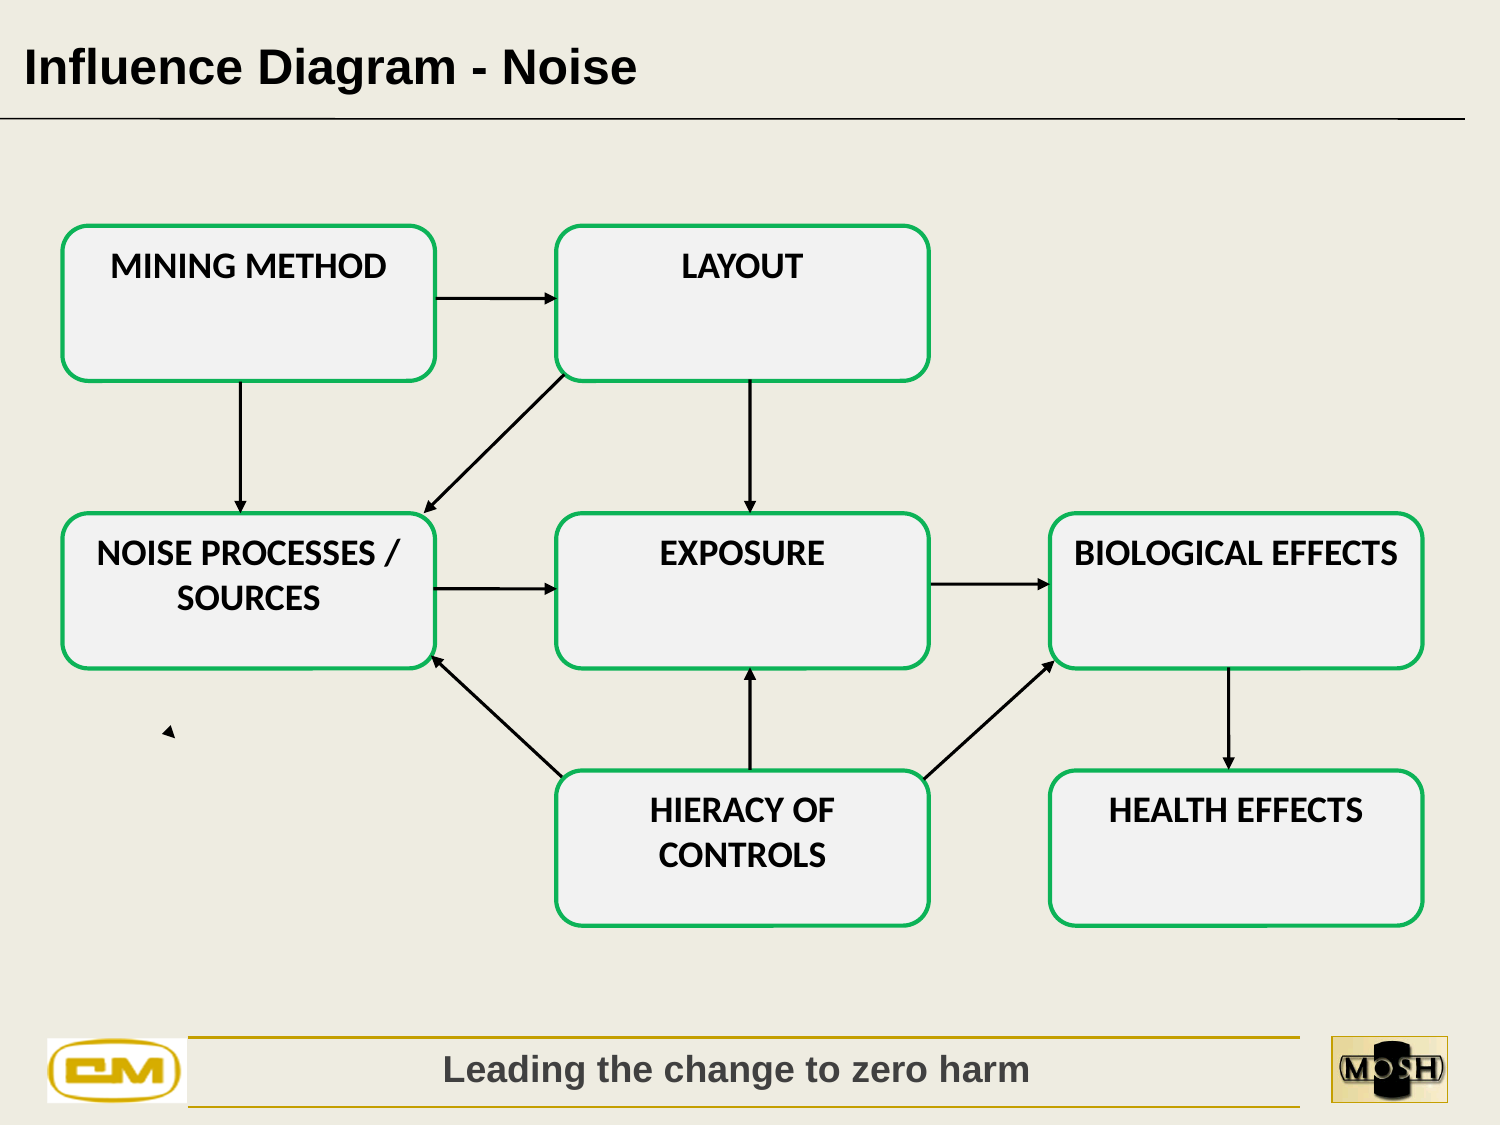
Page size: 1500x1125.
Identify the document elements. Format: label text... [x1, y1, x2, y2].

picture [1332, 1037, 1447, 1102]
text_box [11, 0, 1489, 94]
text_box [58, 163, 1442, 951]
picture [46, 1037, 188, 1108]
text_box Leading the change to zero harm [371, 1046, 1102, 1098]
text_box Influence Diagram - Noise [9, 17, 1486, 112]
